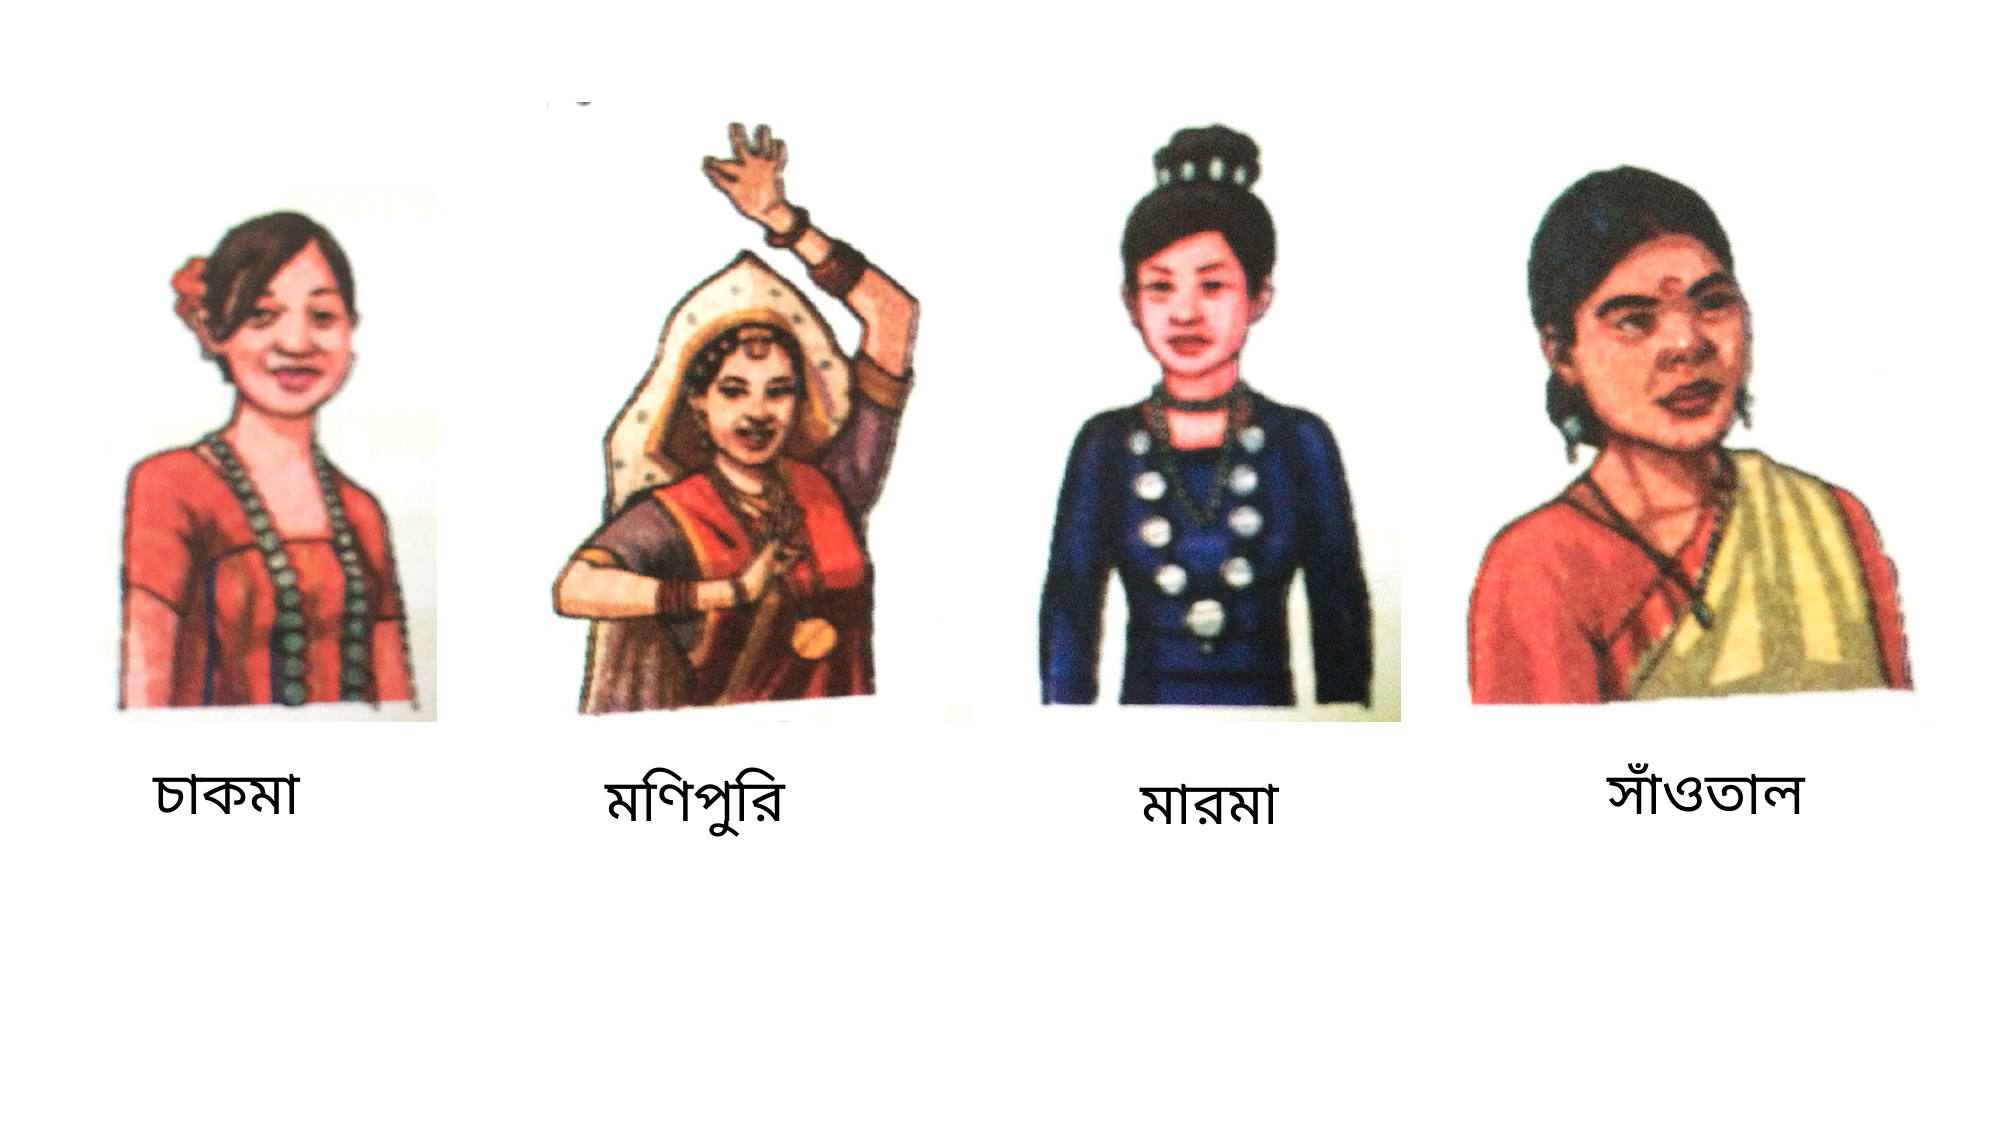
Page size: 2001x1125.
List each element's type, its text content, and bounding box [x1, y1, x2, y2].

picture [103, 189, 437, 722]
text_box চাকমা [103, 748, 365, 834]
picture [547, 102, 972, 722]
picture [1442, 129, 1943, 722]
text_box সাঁওতাল [1582, 748, 1844, 834]
text_box মারমা [1040, 758, 1303, 844]
picture [1014, 94, 1401, 722]
text_box মণিপুরি [572, 755, 834, 841]
